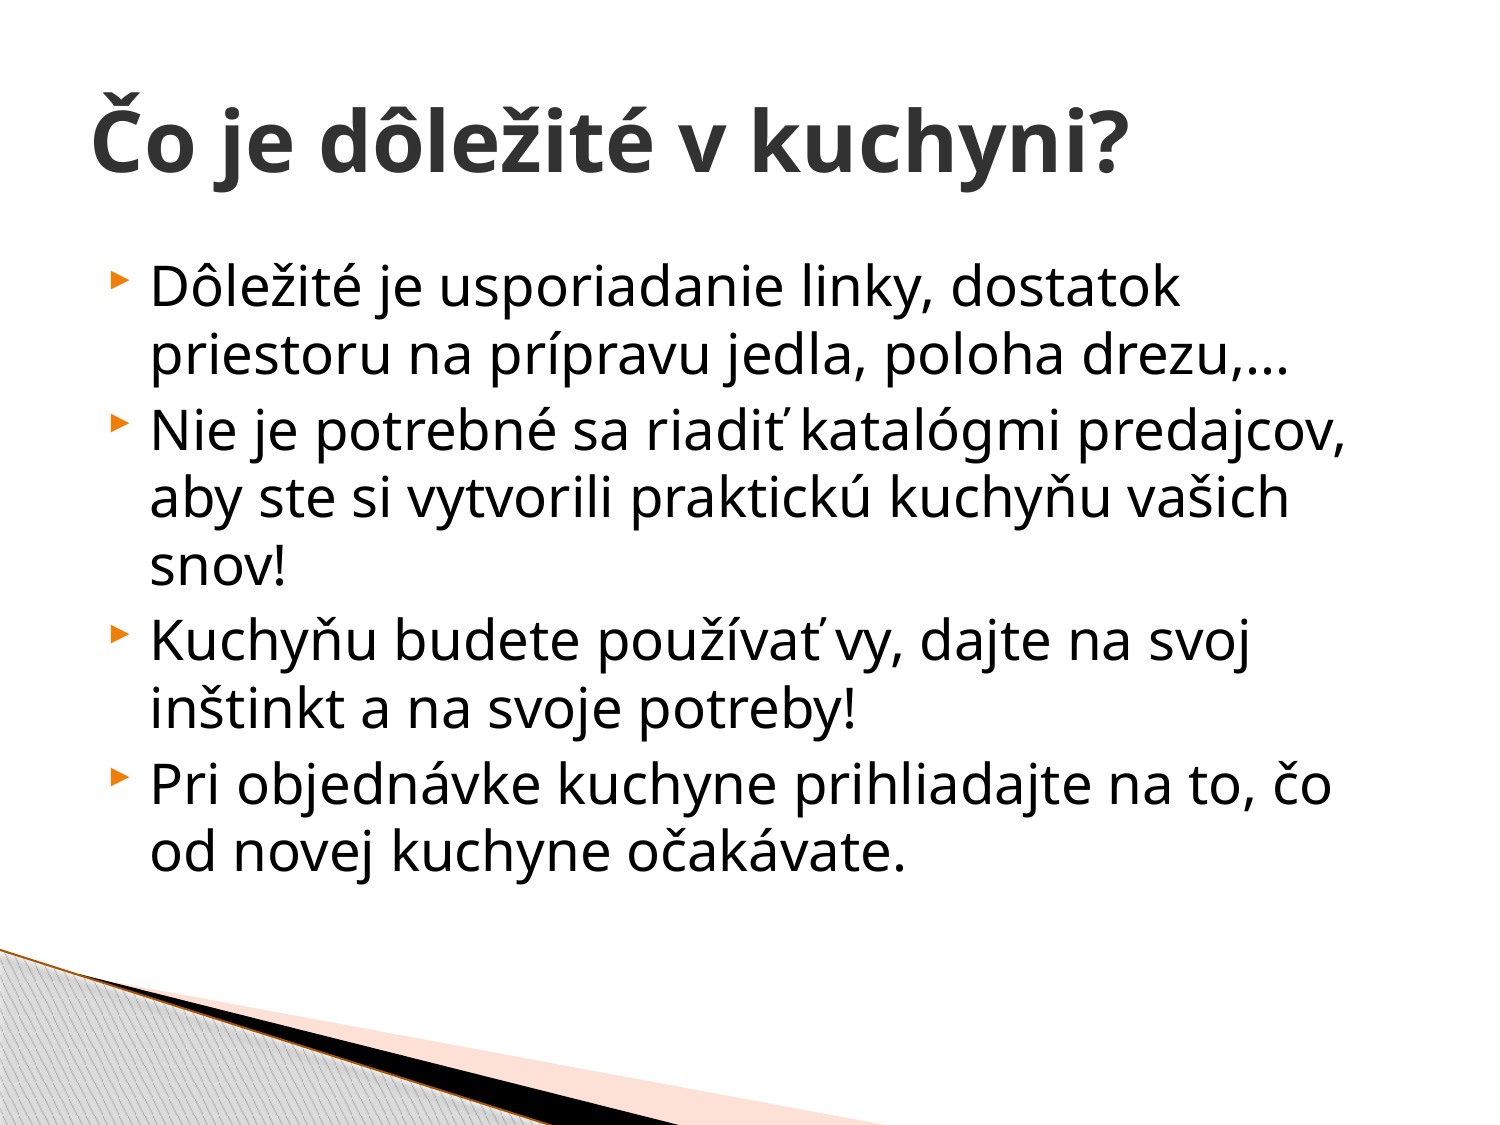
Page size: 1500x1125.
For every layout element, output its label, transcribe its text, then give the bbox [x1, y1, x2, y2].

list Dôležité je usporiadanie linky, dostatok priestoru na prípravu jedla, poloha drezu,... Nie je potrebné sa riadiť katalógmi predajcov, aby ste si vytvorili praktickú kuchyňu vašich snov! Kuchyňu budete používať vy, dajte na svoj inštinkt a na svoje potreby! Pri objednávke kuchyne prihliadajte na to, čo od novej kuchyne očakávate. [75, 243, 1425, 986]
title Čo je dôležité v kuchyni? [75, 45, 1425, 233]
